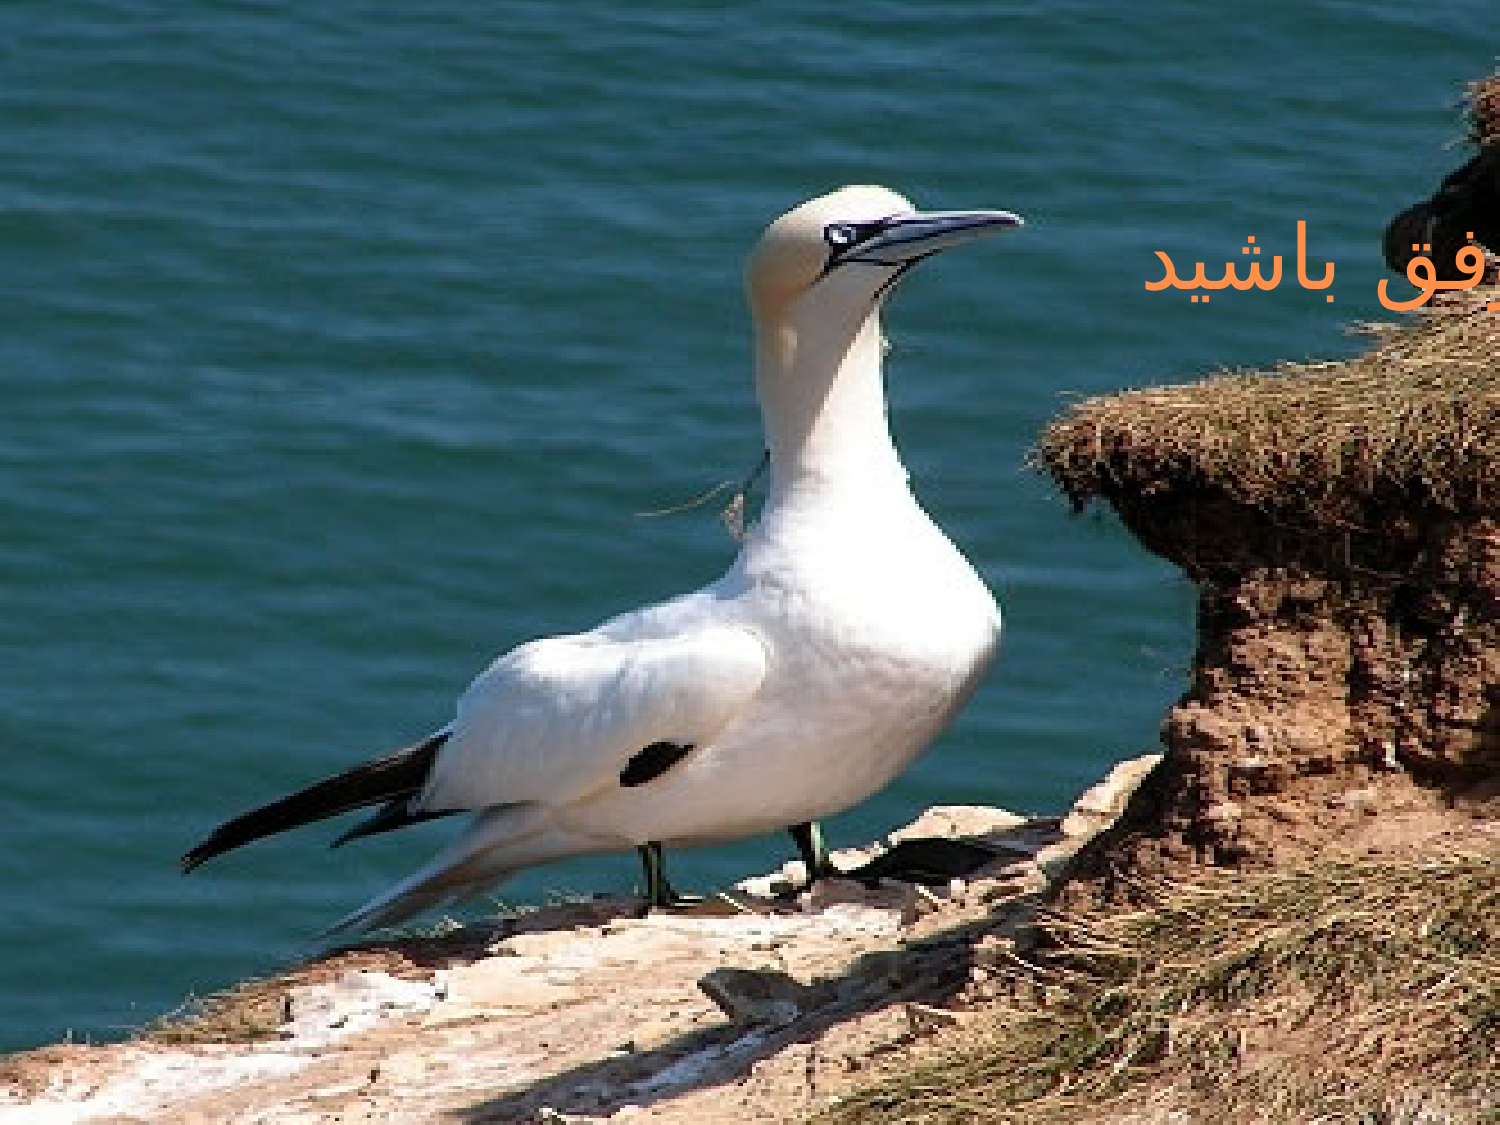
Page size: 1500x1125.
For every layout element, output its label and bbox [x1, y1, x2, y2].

list [0, 0, 1500, 1125]
